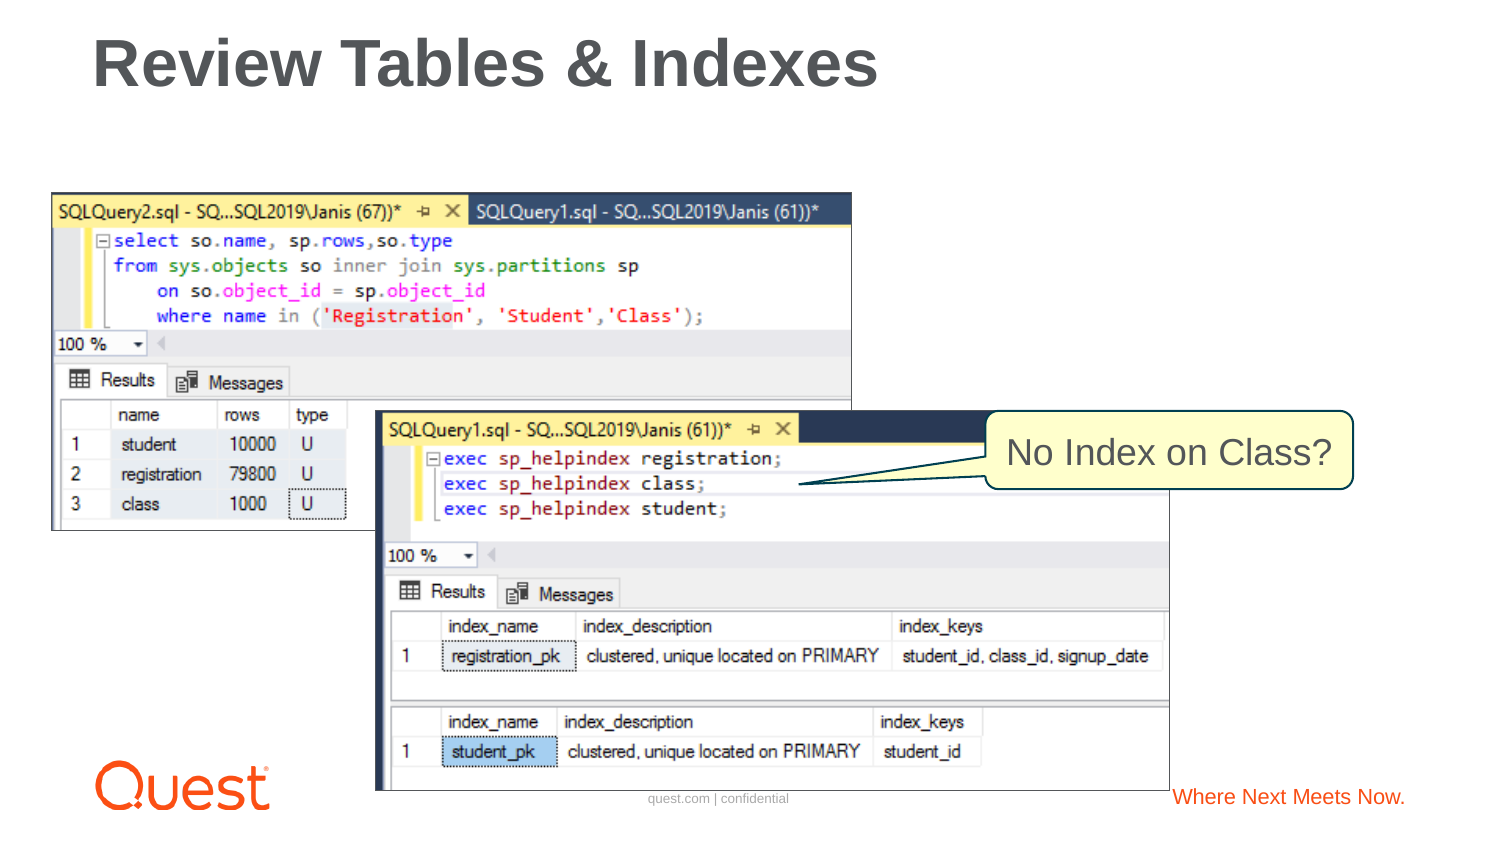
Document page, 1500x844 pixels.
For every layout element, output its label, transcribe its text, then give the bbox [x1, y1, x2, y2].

title Review Tables & Indexes [92, 24, 1423, 108]
text_box No Index on Class? [996, 409, 1355, 491]
picture [837, 413, 1170, 487]
picture [51, 192, 1170, 791]
